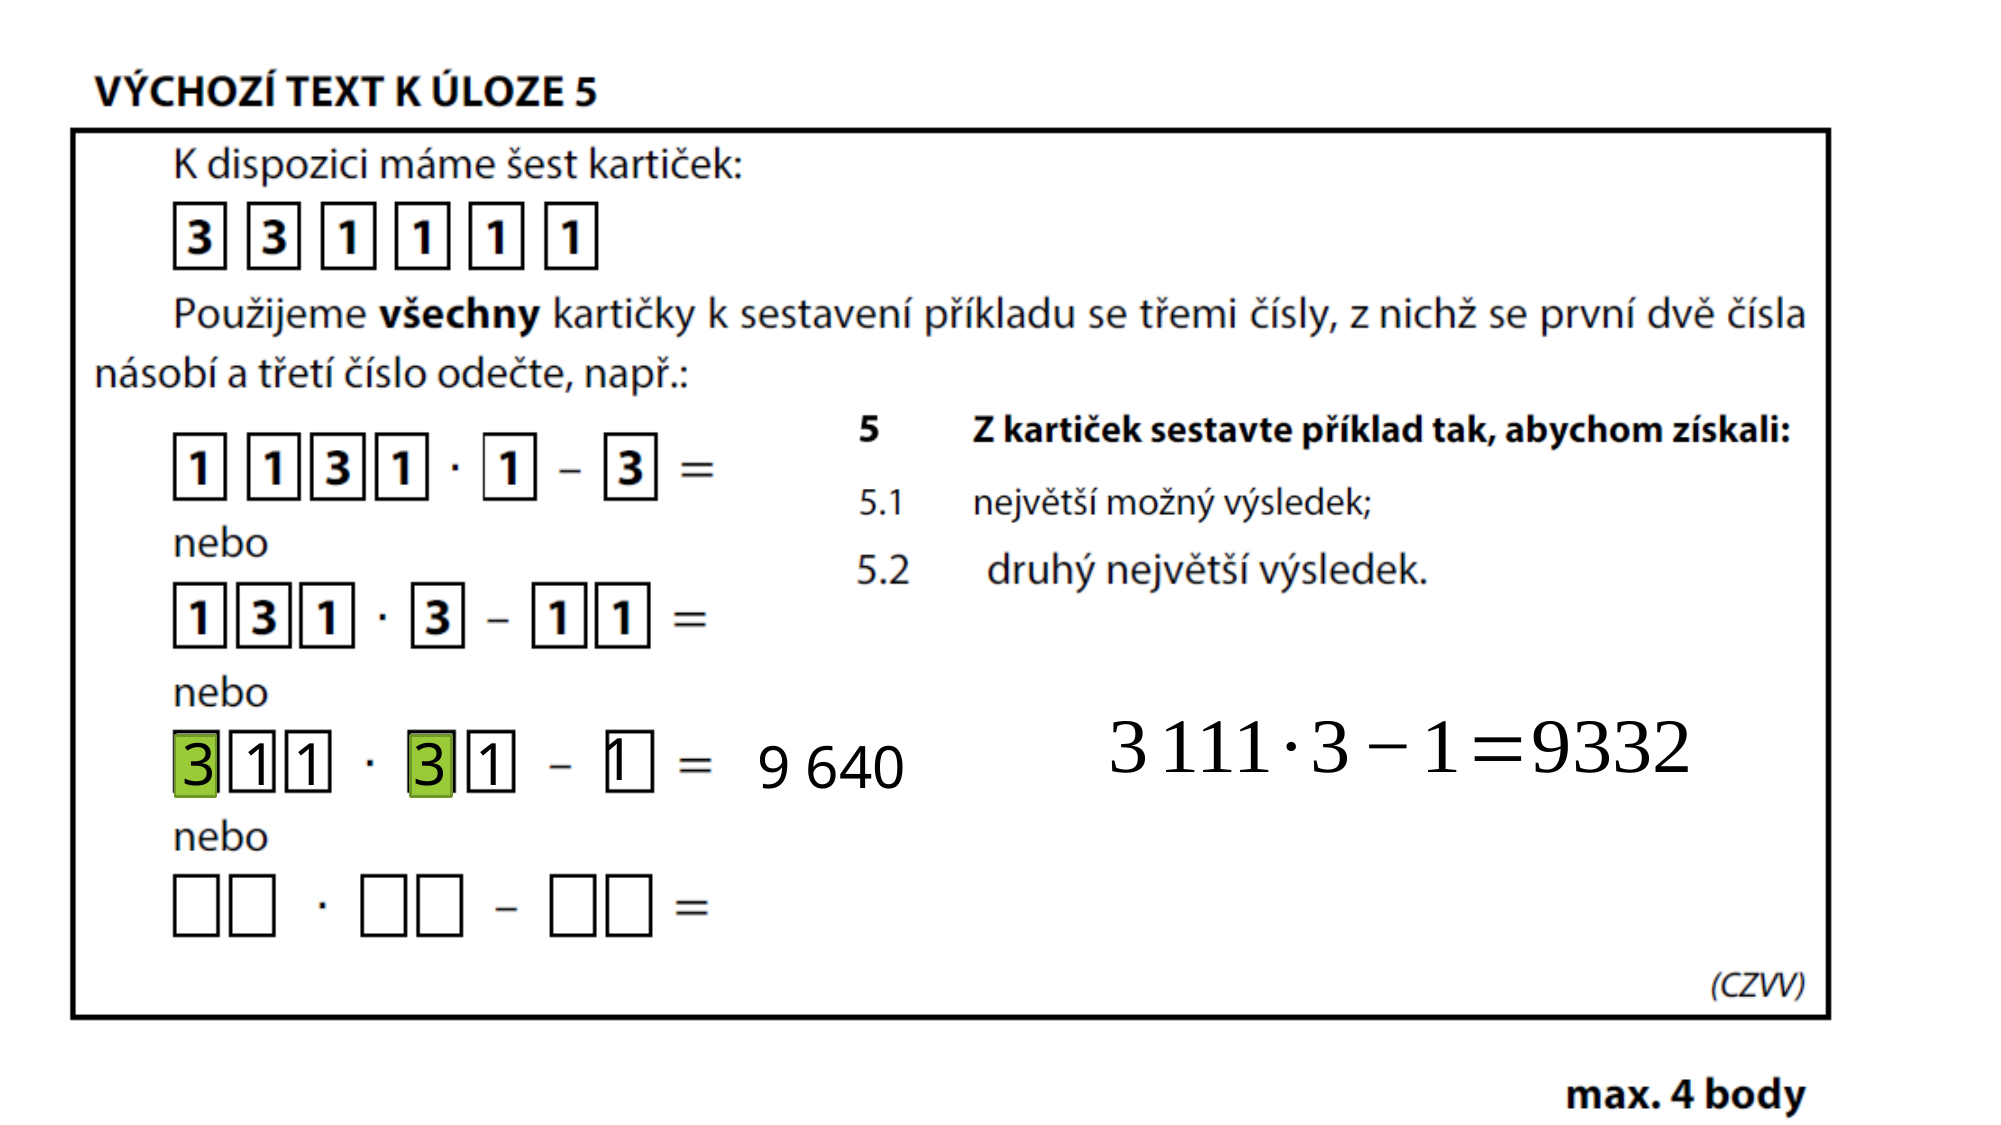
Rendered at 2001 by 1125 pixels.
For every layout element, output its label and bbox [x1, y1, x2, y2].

picture [48, 56, 1846, 1125]
